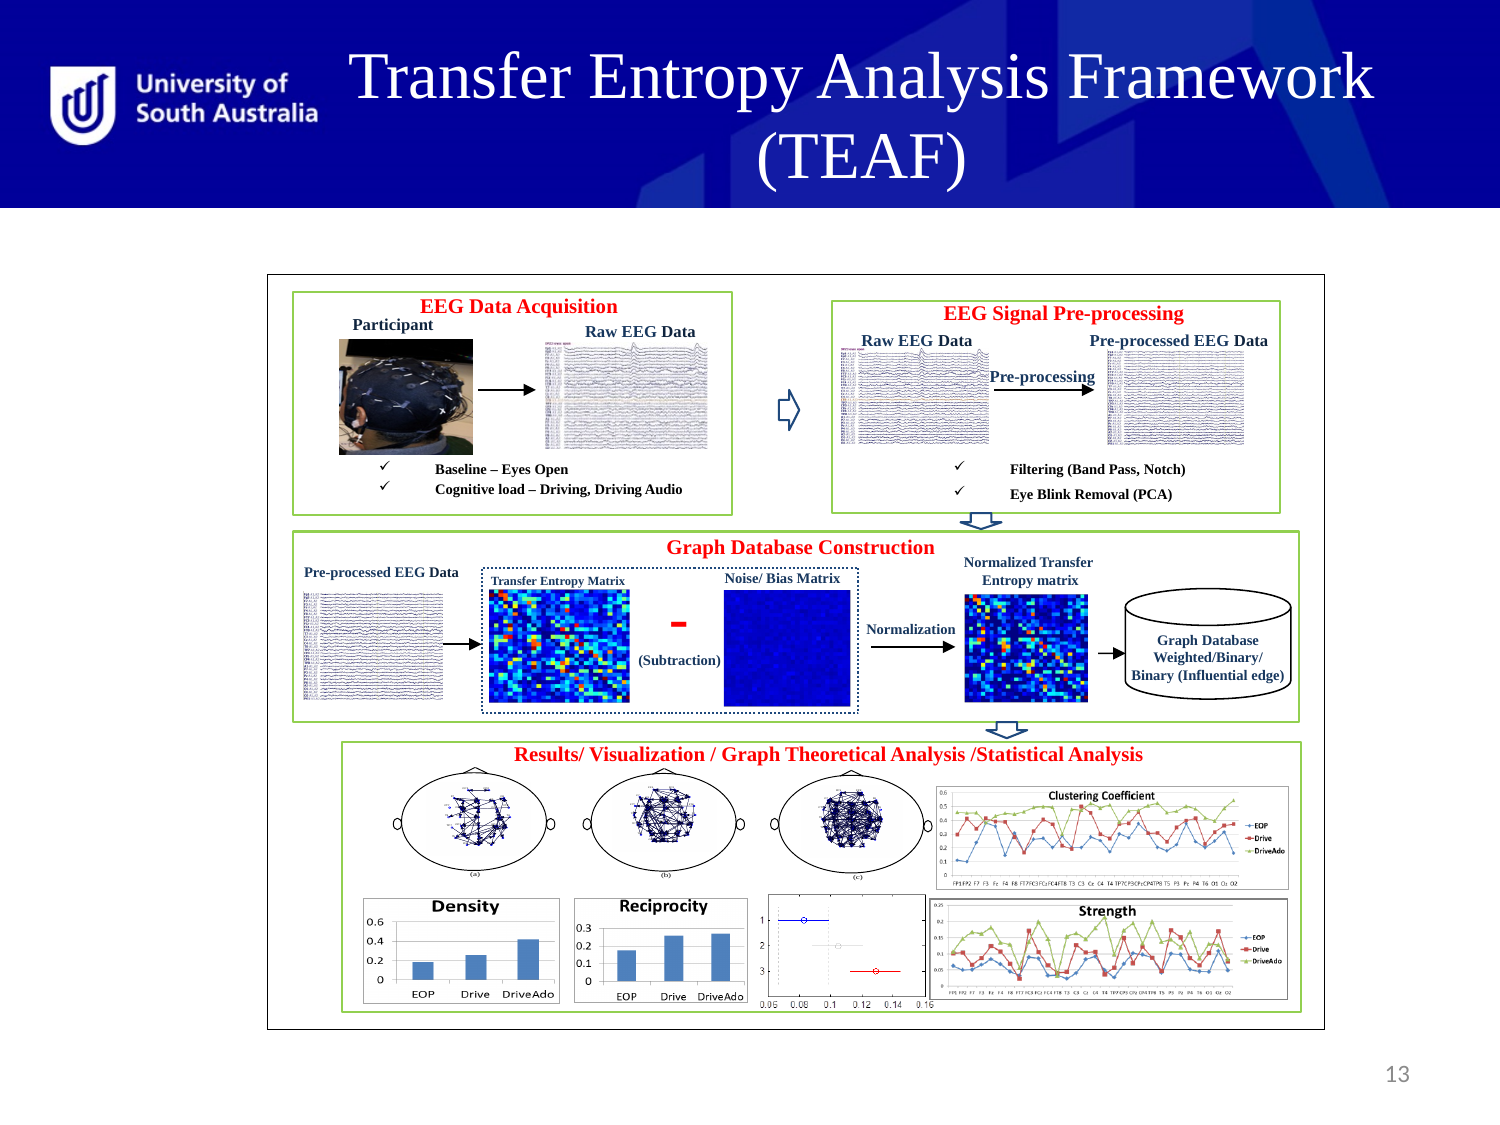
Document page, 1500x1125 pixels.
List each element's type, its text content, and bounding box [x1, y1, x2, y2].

slide_number 13 [1074, 1042, 1425, 1103]
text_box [263, 274, 1326, 1031]
picture [363, 897, 560, 1004]
picture [756, 892, 1288, 1009]
picture [935, 786, 1289, 890]
picture [0, 0, 1500, 209]
picture [574, 897, 748, 1003]
